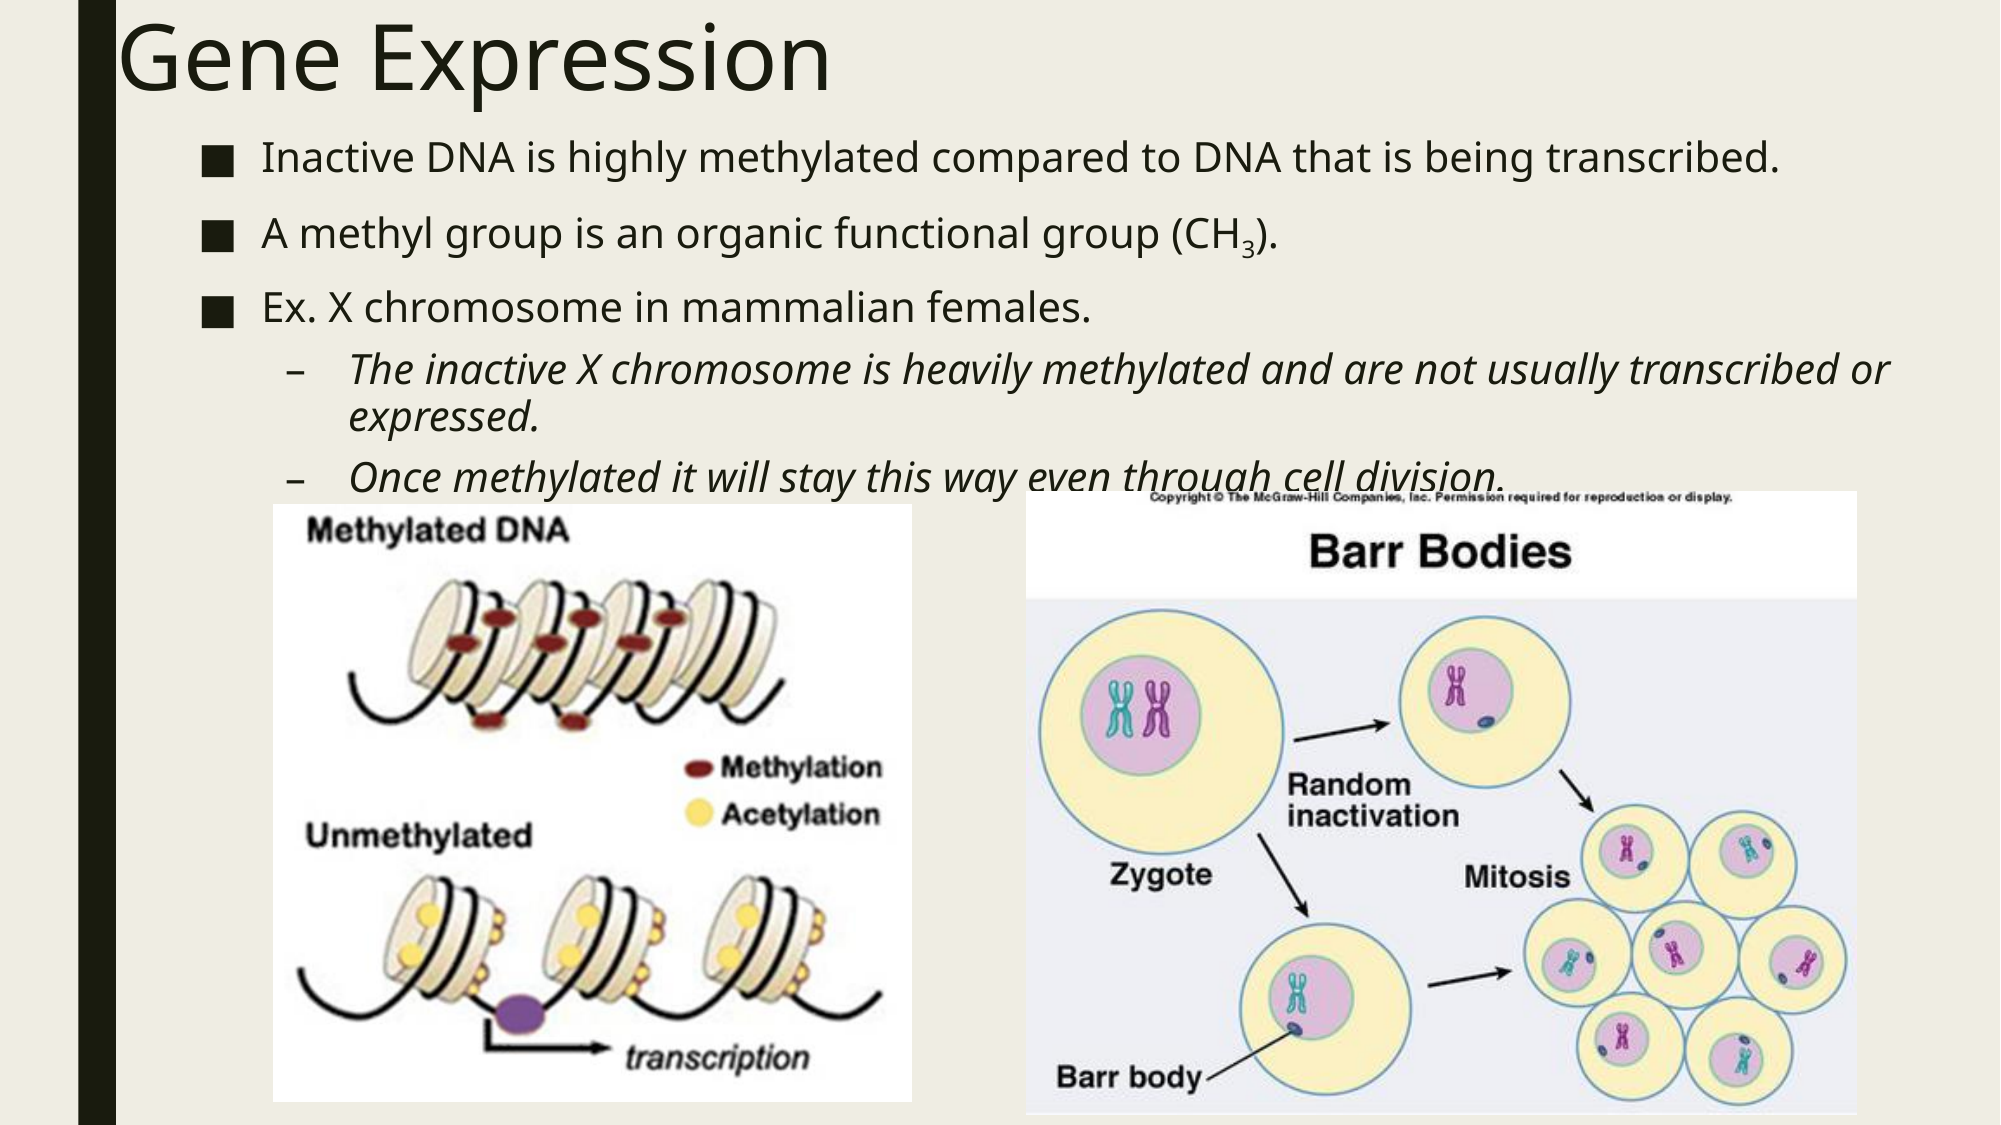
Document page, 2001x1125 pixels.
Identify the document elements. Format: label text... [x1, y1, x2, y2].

picture [1026, 491, 1857, 1115]
list Inactive DNA is highly methylated compared to DNA that is being transcribed. A methyl group is an organic functional group (CH3). Ex. X chromosome in mammalian females. The inactive X chromosome is heavily methylated and are not usually transcribed or expressed. Once methylated it will stay this way even through cell division. [183, 126, 1931, 715]
title Gene Expression [101, 5, 1677, 249]
picture [273, 504, 912, 1102]
